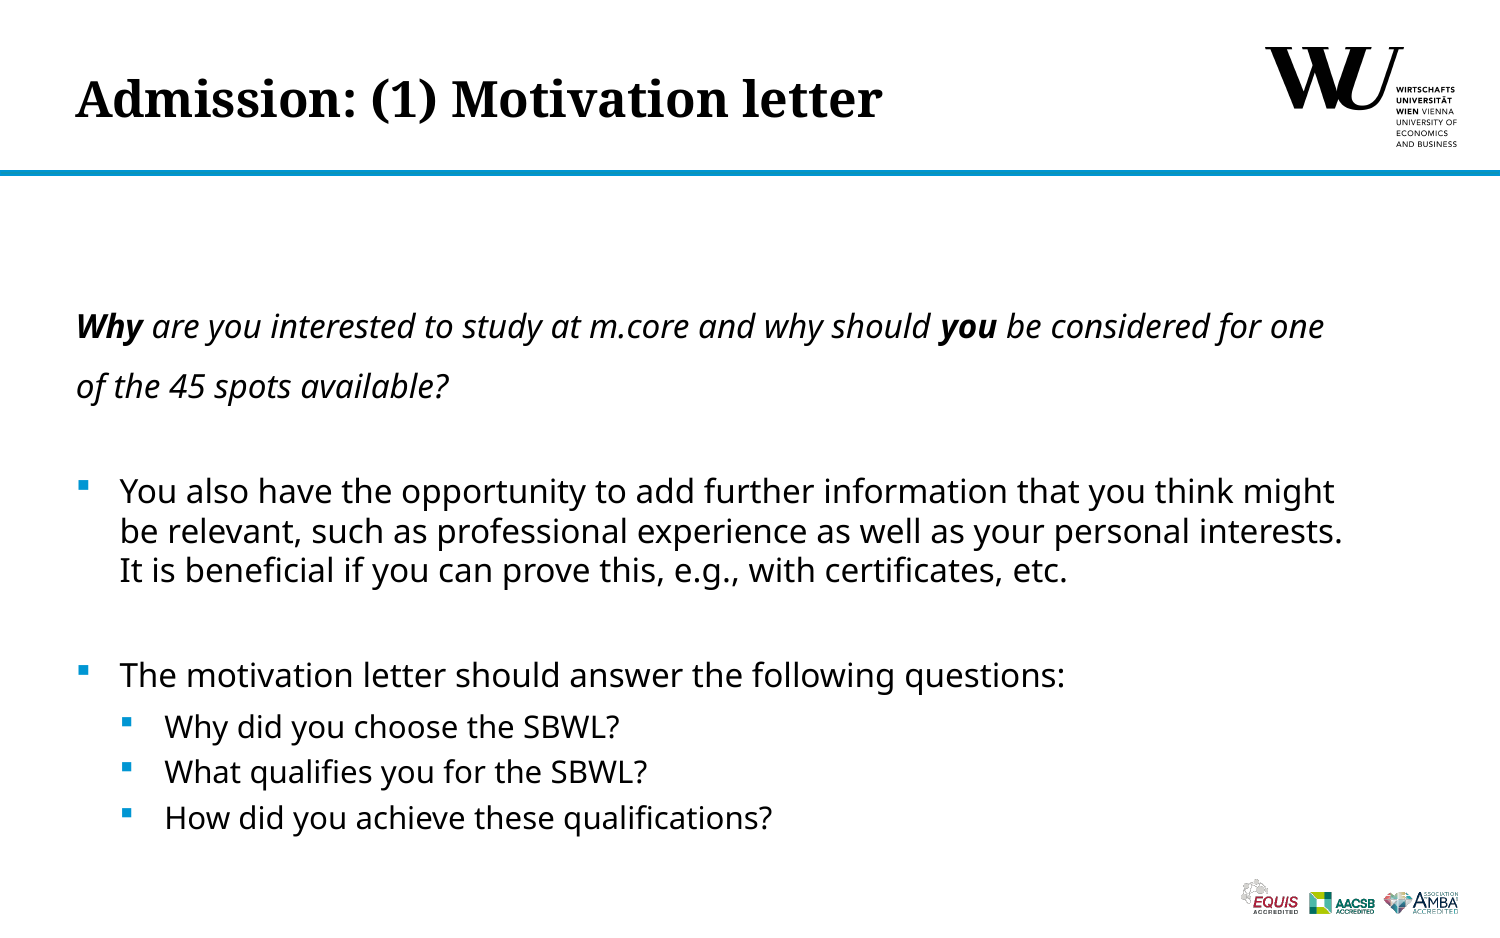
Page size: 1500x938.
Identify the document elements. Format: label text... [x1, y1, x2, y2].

picture [1265, 47, 1457, 149]
list Why are you interested to study at m.core and why should you be considered for one of the 45 spots available? You also have the opportunity to add further information that you think might be relevant, such as professional experience as well as your personal interests. It is beneficial if you can prove this, e.g., with certificates, etc. The motivation letter should answer the following questions: Why did you choose the SBWL? What qualifies you for the SBWL? How did you achieve these qualifications? [75, 225, 1349, 858]
picture [1241, 879, 1458, 914]
title Admission: (1) Motivation letter [75, 22, 1198, 172]
